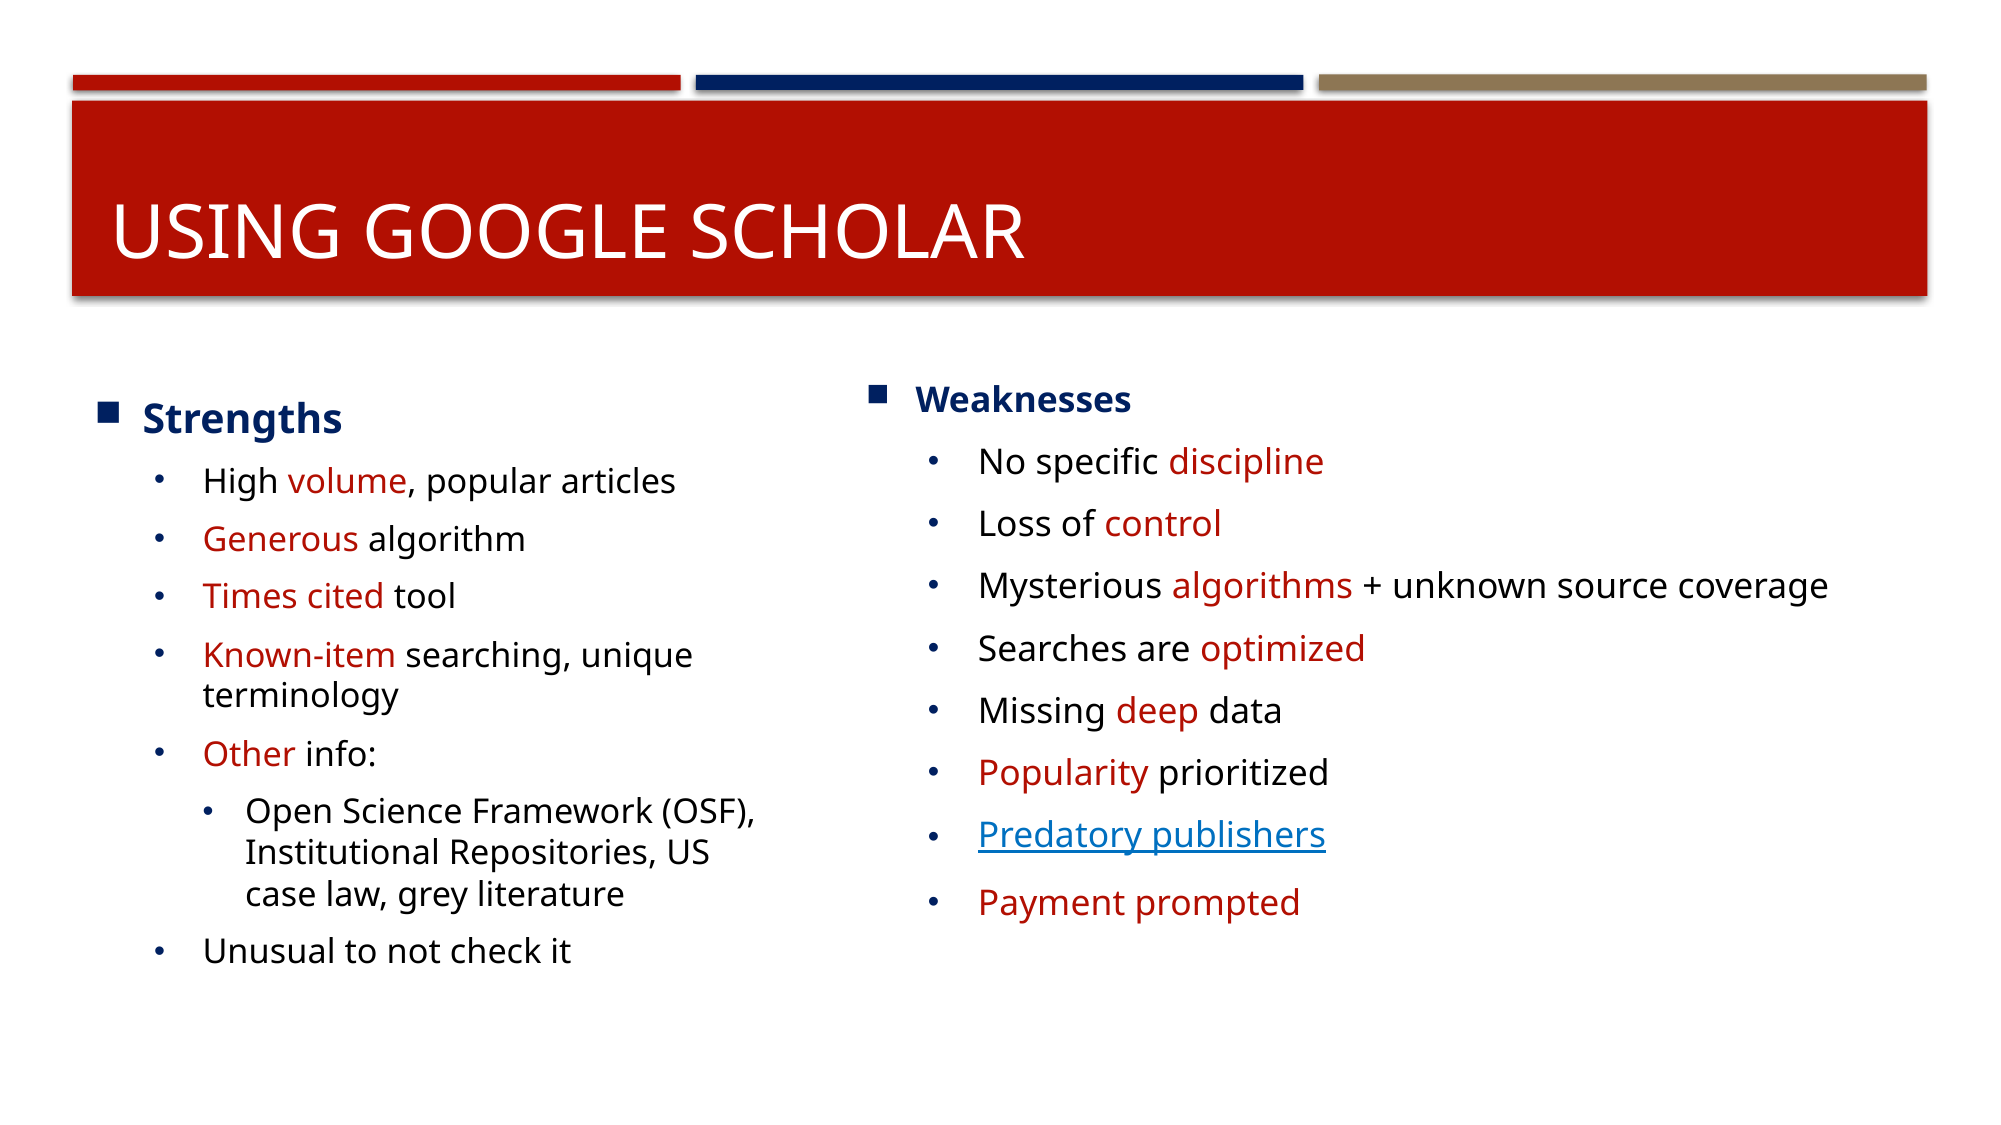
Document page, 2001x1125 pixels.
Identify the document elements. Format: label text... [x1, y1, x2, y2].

title Using google scholar [95, 115, 1905, 282]
list Strengths High volume, popular articles Generous algorithm Times cited tool Known-item searching, unique terminology Other info: Open Science Framework (OSF), Institutional Repositories, US case law, grey literature Unusual to not check it [79, 385, 781, 989]
text_box Weaknesses No specific discipline Loss of control Mysterious algorithms + unknown source coverage Searches are optimized Missing deep data Popularity prioritized Predatory publishers Payment prompted [850, 369, 2000, 1070]
